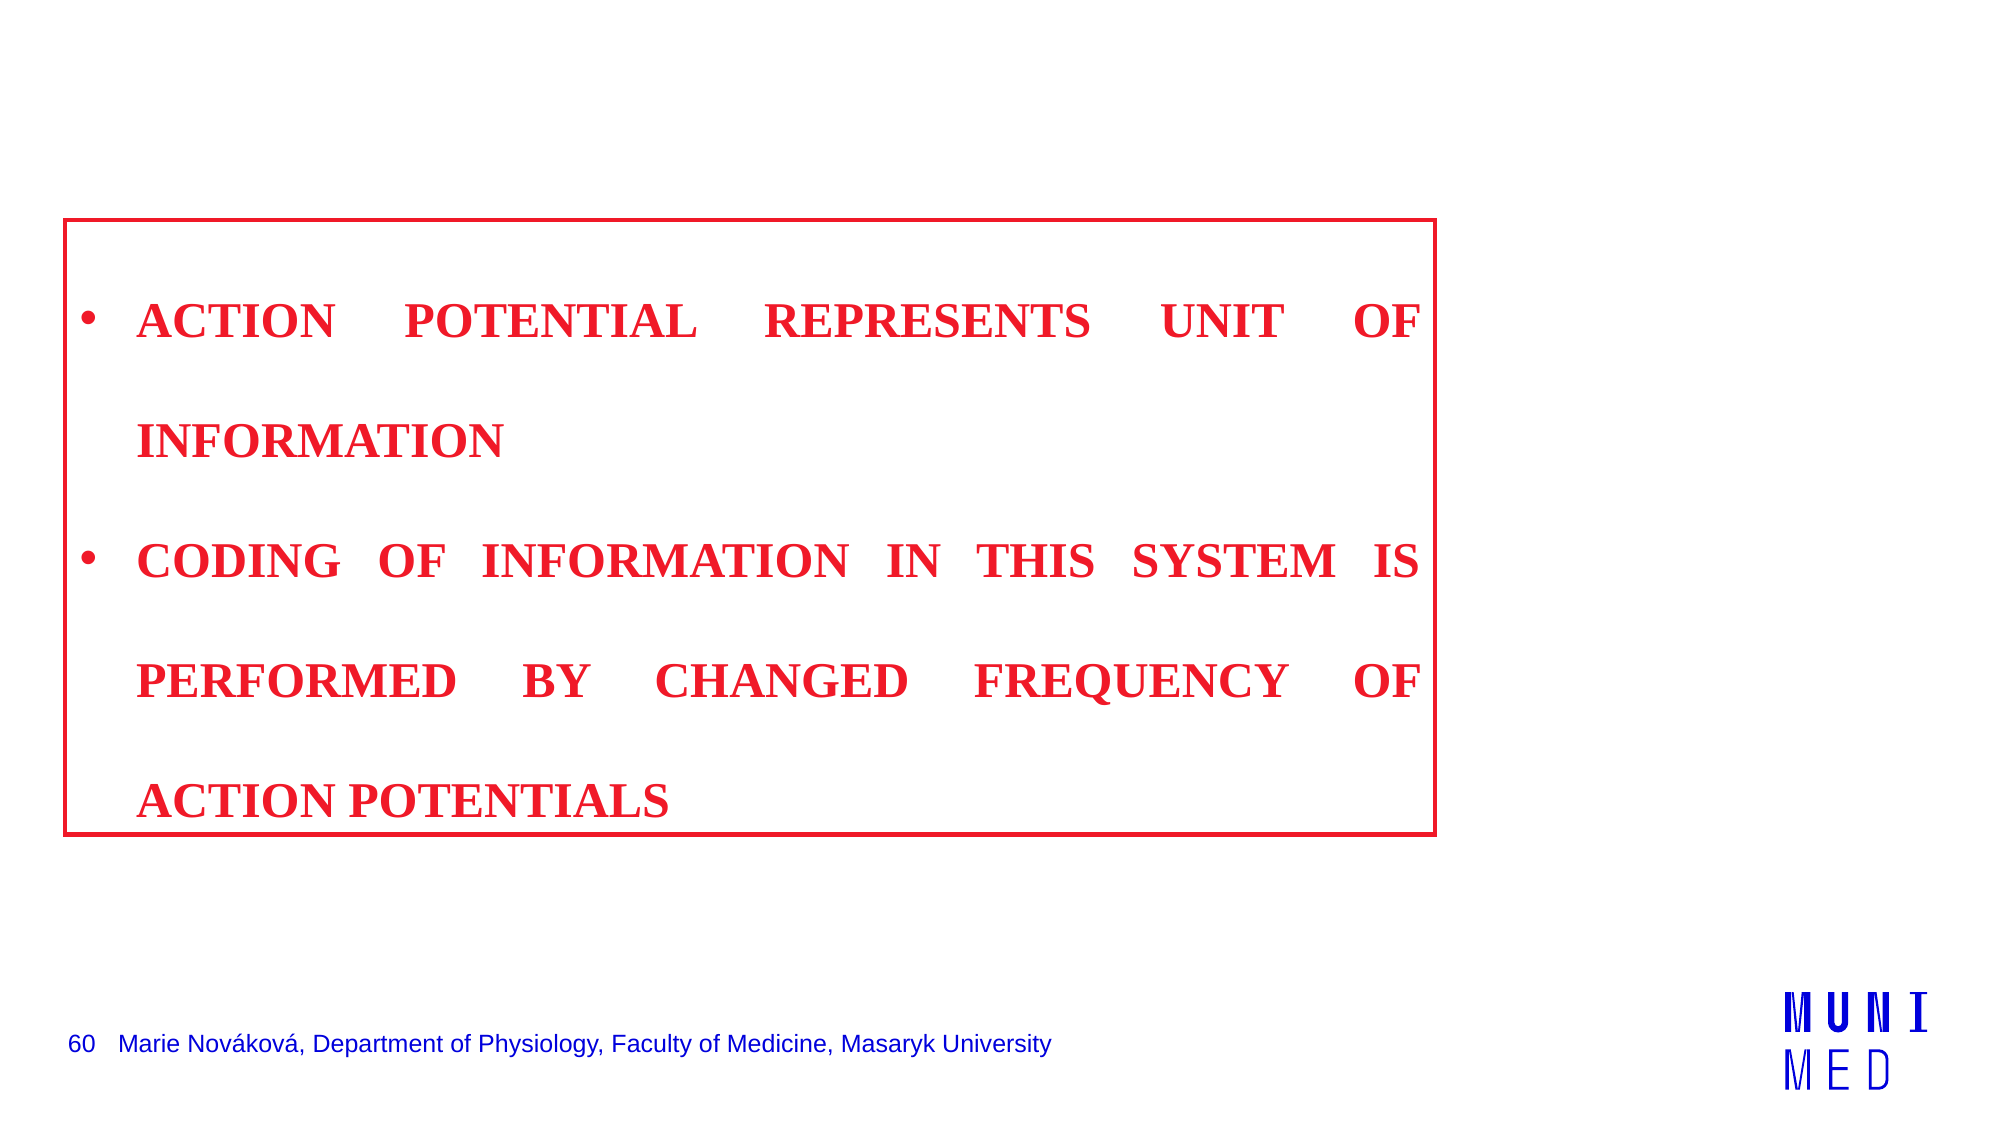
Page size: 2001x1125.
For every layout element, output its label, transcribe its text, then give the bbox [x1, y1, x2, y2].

footer Marie Nováková, Department of Physiology, Faculty of Medicine, Masaryk University [118, 1021, 1418, 1063]
text_box ACTION POTENTIAL REPRESENTS UNIT OF INFORMATION CODING OF INFORMATION IN THIS SYSTEM IS PERFORMED BY CHANGED FREQUENCY OF ACTION POTENTIALS [64, 219, 1436, 835]
slide_number 60 [67, 1021, 110, 1063]
